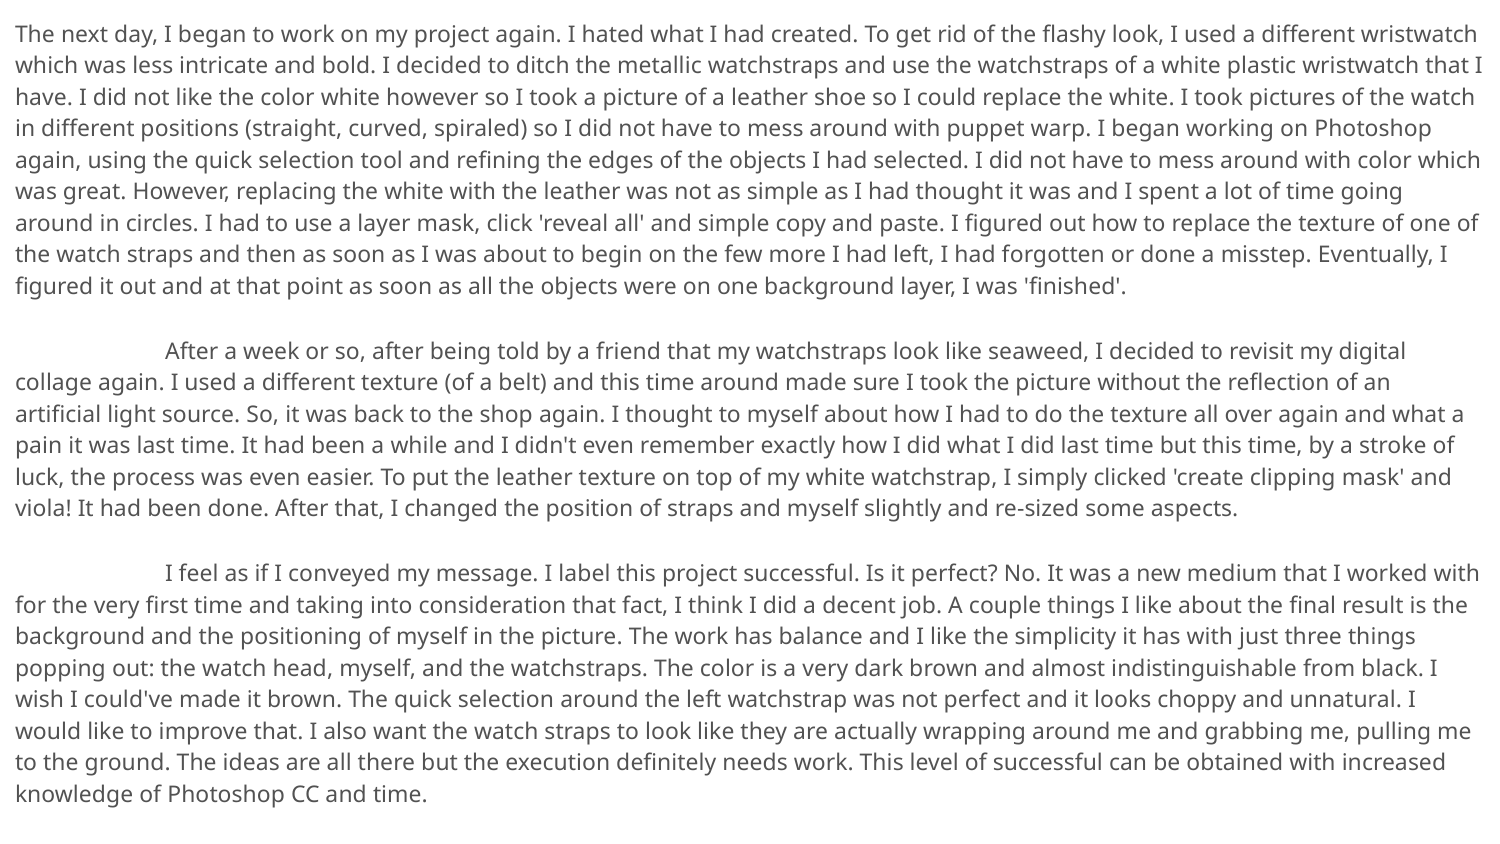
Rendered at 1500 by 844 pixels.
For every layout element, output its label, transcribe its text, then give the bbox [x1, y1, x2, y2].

list The next day, I began to work on my project again. I hated what I had created. To get rid of the flashy look, I used a different wristwatch which was less intricate and bold. I decided to ditch the metallic watchstraps and use the watchstraps of a white plastic wristwatch that I have. I did not like the color white however so I took a picture of a leather shoe so I could replace the white. I took pictures of the watch in different positions (straight, curved, spiraled) so I did not have to mess around with puppet warp. I began working on Photoshop again, using the quick selection tool and refining the edges of the objects I had selected. I did not have to mess around with color which was great. However, replacing the white with the leather was not as simple as I had thought it was and I spent a lot of time going around in circles. I had to use a layer mask, click 'reveal all' and simple copy and paste. I figured out how to replace the texture of one of the watch straps and then as soon as I was about to begin on the few more I had left, I had forgotten or done a misstep. Eventually, I figured it out and at that point as soon as all the objects were on one background layer, I was 'finished'. After a week or so, after being told by a friend that my watchstraps look like seaweed, I decided to revisit my digital collage again. I used a different texture (of a belt) and this time around made sure I took the picture without the reflection of an artificial light source. So, it was back to the shop again. I thought to myself about how I had to do the texture all over again and what a pain it was last time. It had been a while and I didn't even remember exactly how I did what I did last time but this time, by a stroke of luck, the process was even easier. To put the leather texture on top of my white watchstrap, I simply clicked 'create clipping mask' and viola! It had been done. After that, I changed the position of straps and myself slightly and re-sized some aspects. I feel as if I conveyed my message. I label this project successful. Is it perfect? No. It was a new medium that I worked with for the very first time and taking into consideration that fact, I think I did a decent job. A couple things I like about the final result is the background and the positioning of myself in the picture. The work has balance and I like the simplicity it has with just three things popping out: the watch head, myself, and the watchstraps. The color is a very dark brown and almost indistinguishable from black. I wish I could've made it brown. The quick selection around the left watchstrap was not perfect and it looks choppy and unnatural. I would like to improve that. I also want the watch straps to look like they are actually wrapping around me and grabbing me, pulling me to the ground. The ideas are all there but the execution definitely needs work. This level of successful can be obtained with increased knowledge of Photoshop CC and time. [0, 0, 1500, 844]
